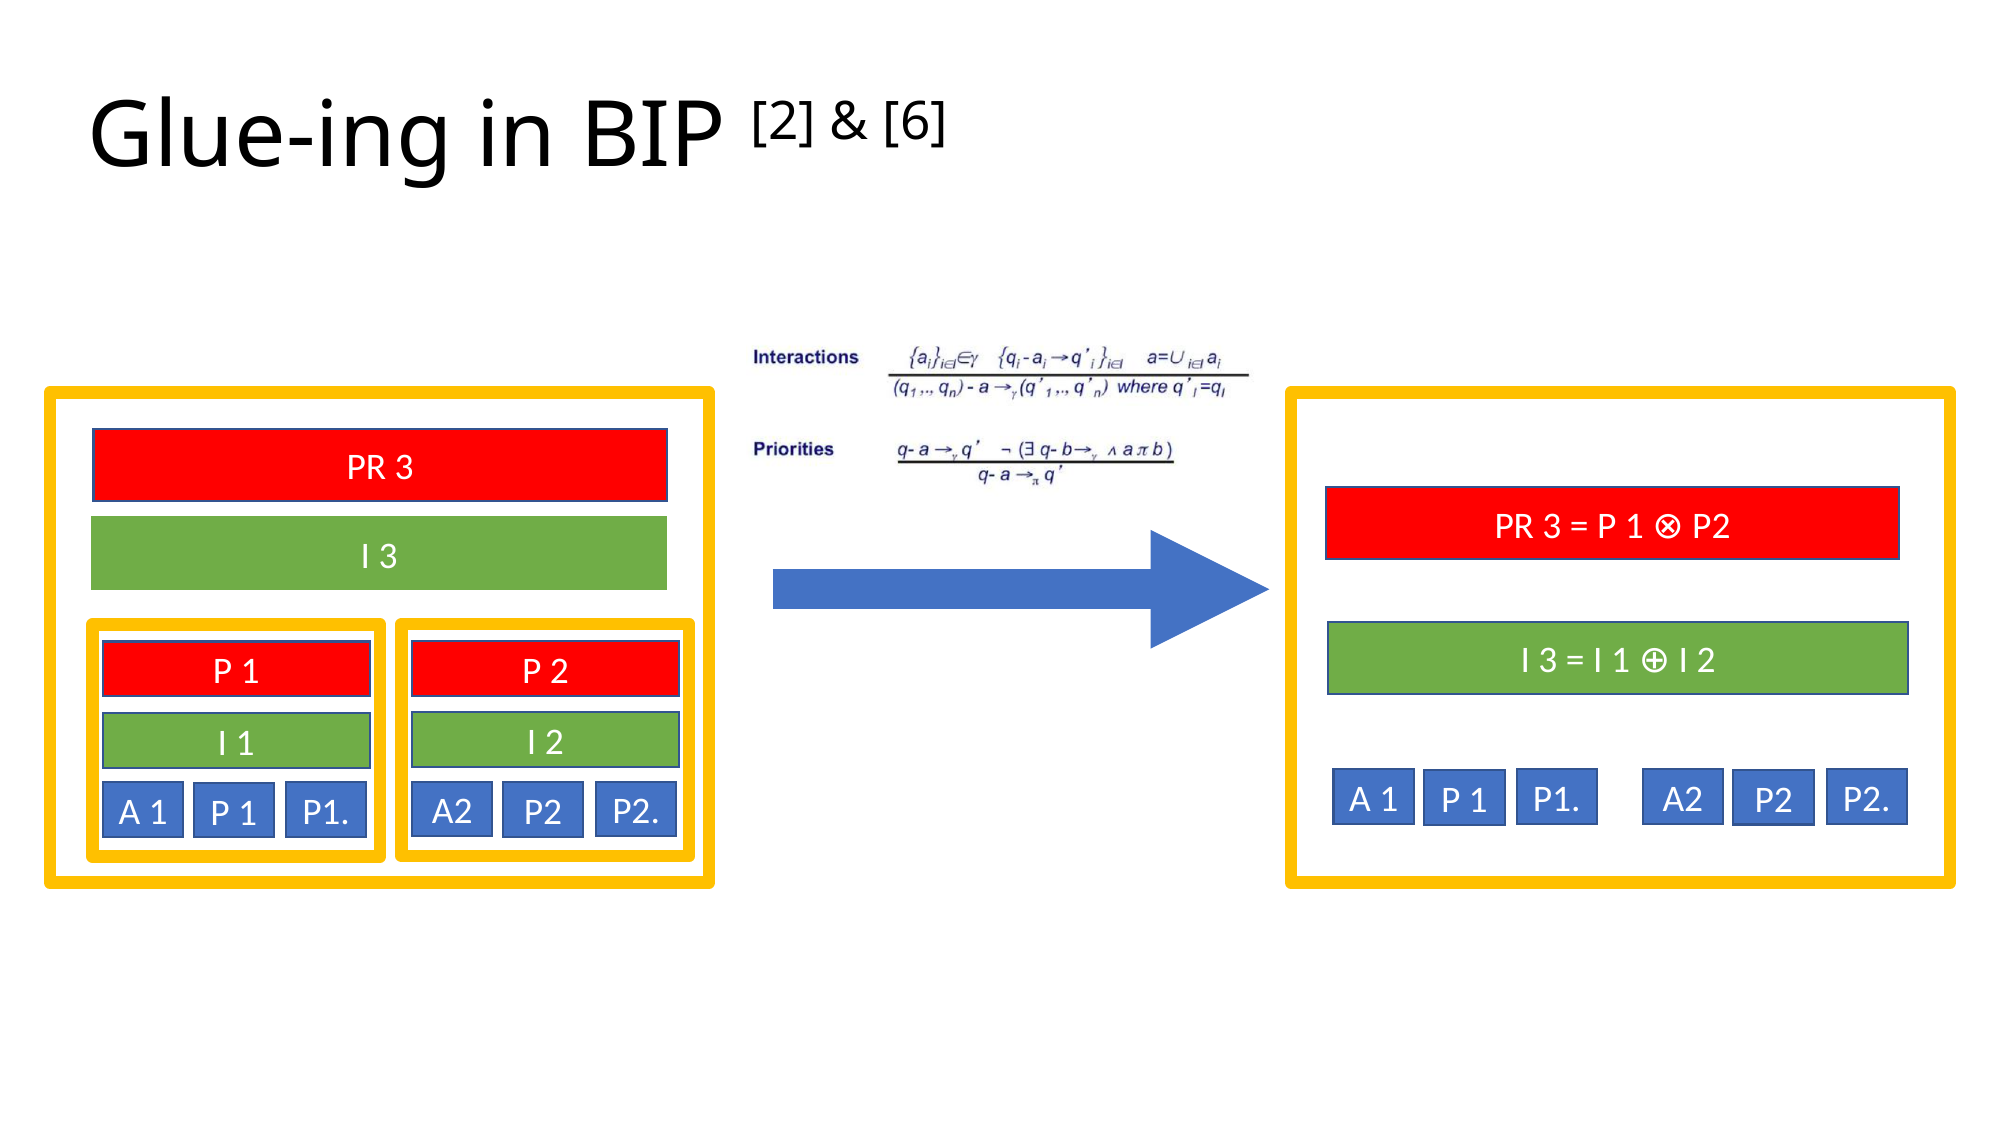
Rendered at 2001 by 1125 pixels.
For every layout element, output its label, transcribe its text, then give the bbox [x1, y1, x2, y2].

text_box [1290, 392, 1951, 883]
title Glue-ing in BIP [2] & [6] [72, 28, 1798, 246]
picture [746, 334, 1281, 501]
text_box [49, 392, 710, 883]
